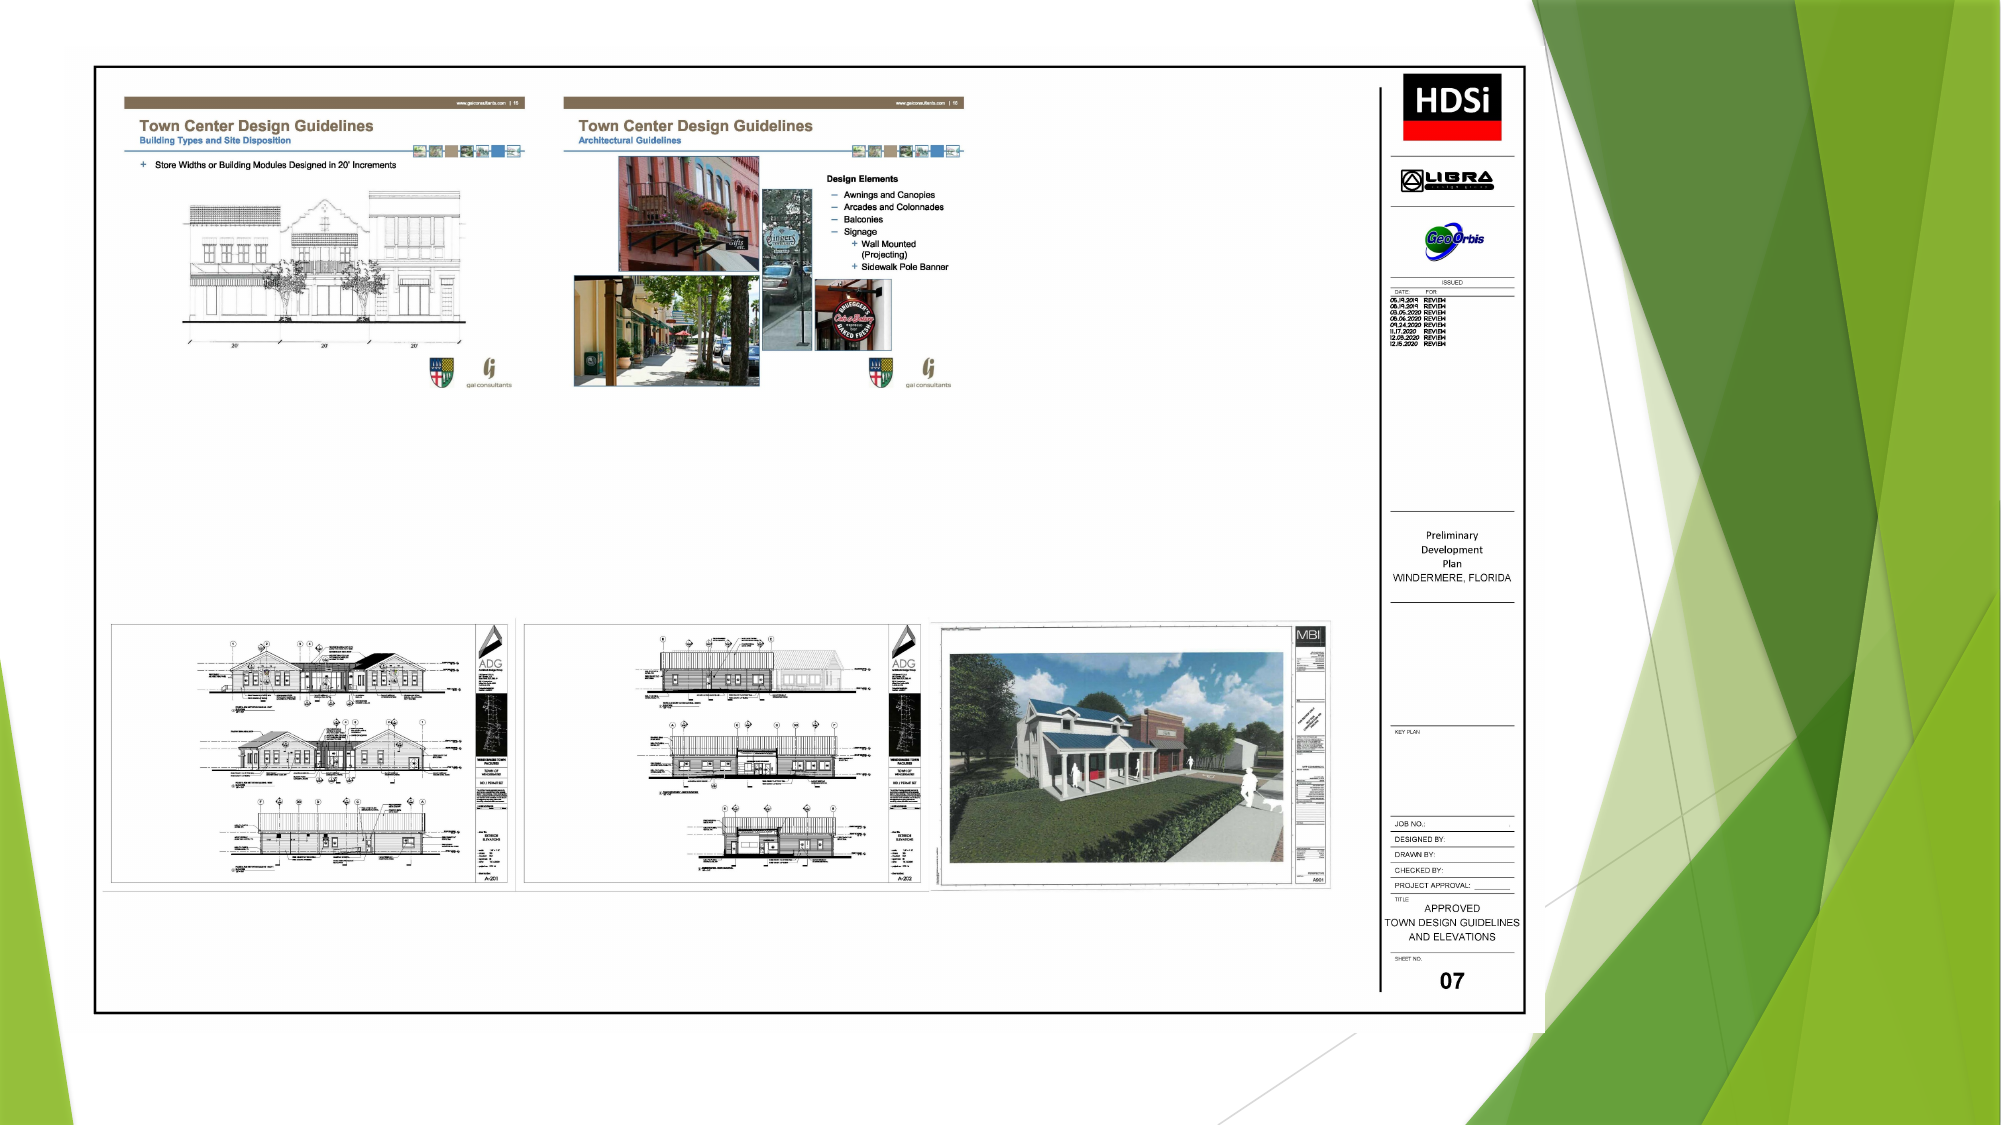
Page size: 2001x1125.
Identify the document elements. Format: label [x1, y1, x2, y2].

list [63, 45, 1545, 1034]
